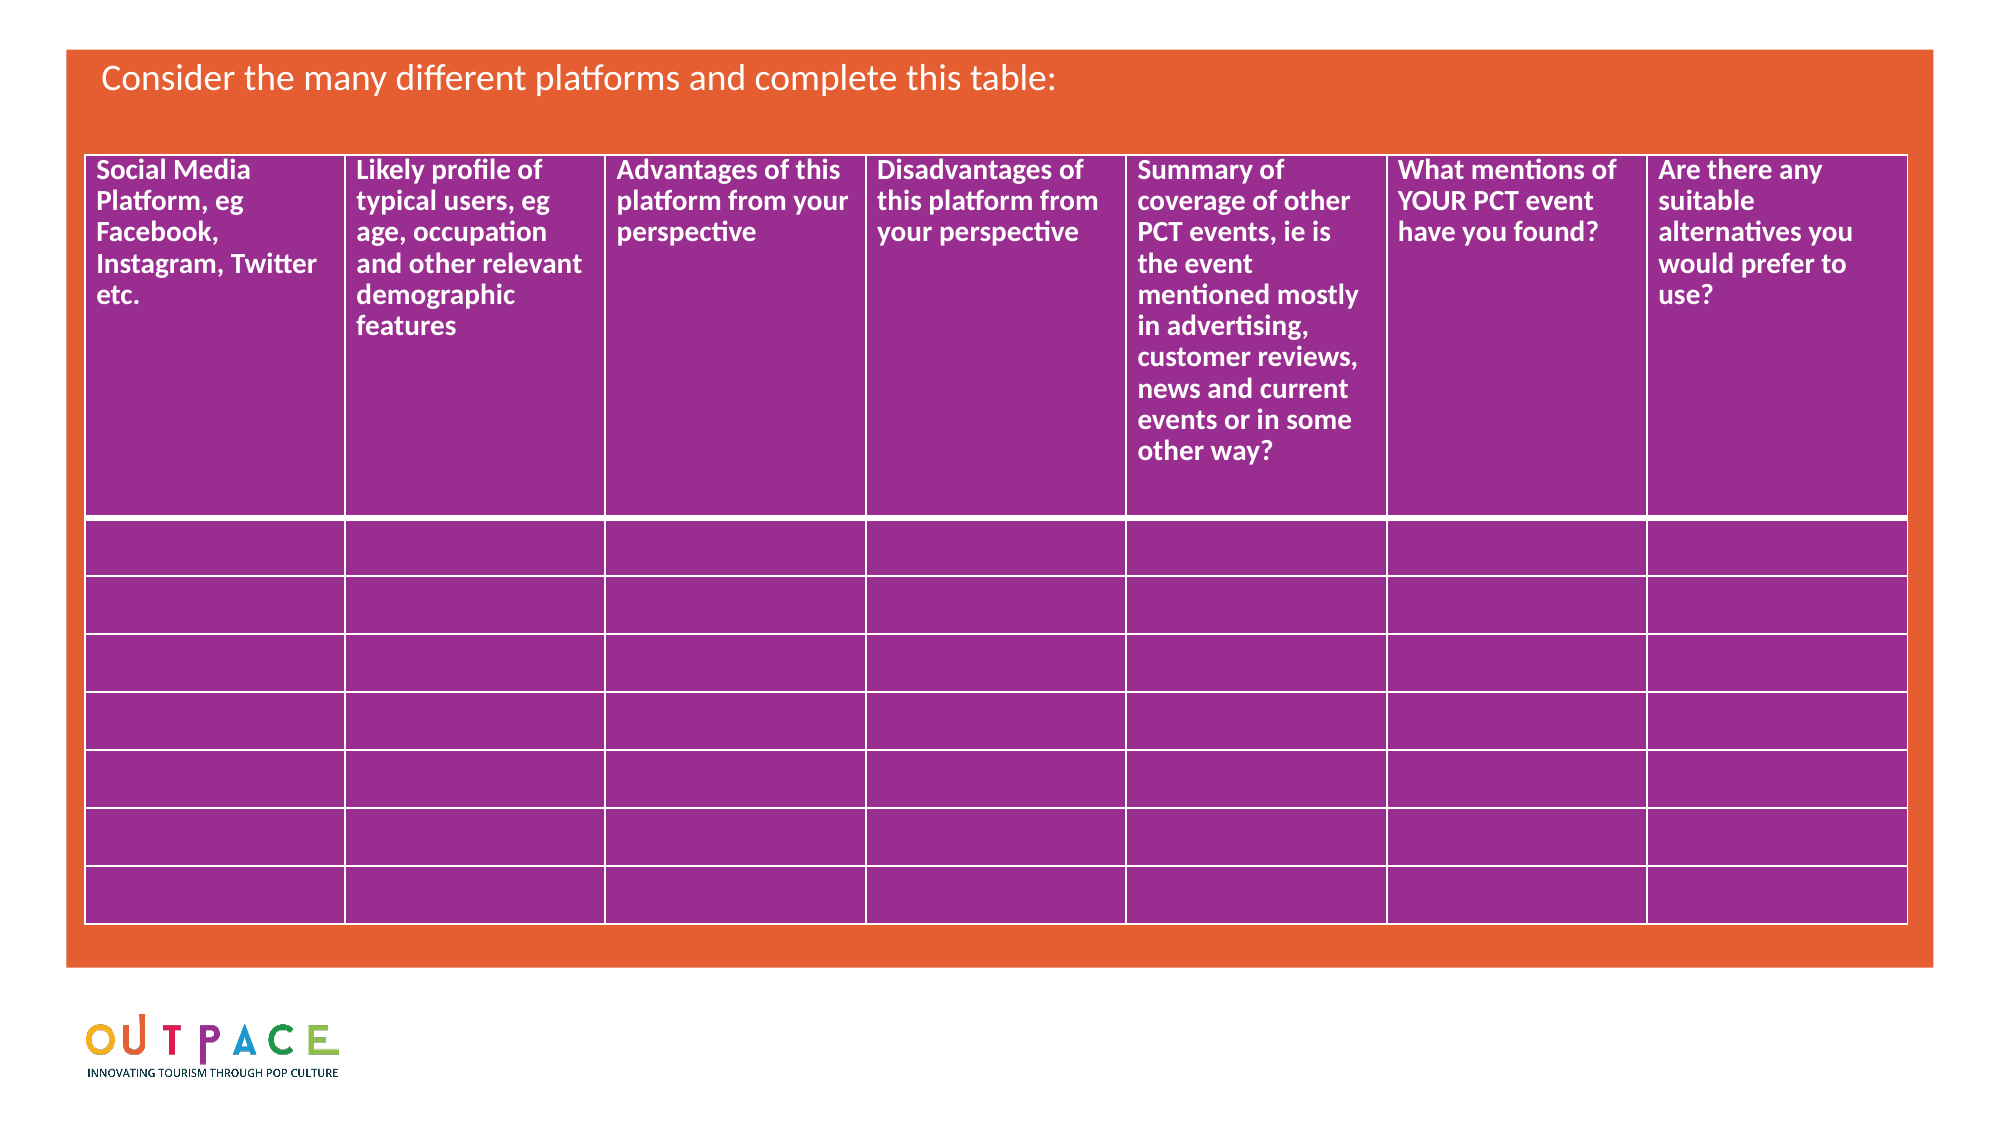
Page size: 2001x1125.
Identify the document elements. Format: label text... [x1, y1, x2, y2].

table_cell [606, 751, 865, 807]
table_cell [86, 693, 344, 749]
table_cell [1127, 867, 1386, 923]
table_cell [346, 751, 604, 807]
table_cell [1388, 635, 1646, 691]
table_cell [346, 635, 604, 691]
table_cell [346, 867, 604, 923]
table_cell [1648, 577, 1907, 633]
table_cell [606, 577, 865, 633]
table_cell [1388, 809, 1646, 865]
table_cell [1648, 635, 1907, 691]
table_cell [867, 635, 1125, 691]
table_cell [867, 867, 1125, 923]
table_header Social Media Platform, eg Facebook, Instagram, Twitter etc. [86, 156, 344, 515]
table_cell [1648, 693, 1907, 749]
table_cell [867, 809, 1125, 865]
table_cell [1127, 809, 1386, 865]
table_cell [1127, 577, 1386, 633]
list Consider the many different platforms and complete this table: [86, 41, 1891, 154]
table_cell [86, 751, 344, 807]
table_cell [86, 867, 344, 923]
table_cell [346, 521, 604, 575]
table_cell [867, 693, 1125, 749]
table_cell [1388, 751, 1646, 807]
table_cell [1127, 751, 1386, 807]
table_cell [346, 693, 604, 749]
table_cell [86, 521, 344, 575]
table_header Are there any suitable alternatives you would prefer to use? [1648, 156, 1907, 515]
table_cell [867, 751, 1125, 807]
table_cell [1648, 521, 1907, 575]
table_cell [867, 577, 1125, 633]
table_cell [86, 635, 344, 691]
table_header Disadvantages of this platform from your perspective [867, 156, 1125, 515]
table_cell [346, 577, 604, 633]
table_header Advantages of this platform from your perspective [606, 156, 865, 515]
table_cell [86, 577, 344, 633]
table_cell [1388, 693, 1646, 749]
table_cell [1388, 577, 1646, 633]
table_cell [1388, 521, 1646, 575]
table_cell [1127, 521, 1386, 575]
table_cell [606, 521, 865, 575]
table_cell [606, 693, 865, 749]
table_cell [606, 809, 865, 865]
table_cell [346, 809, 604, 865]
table_header Likely profile of typical users, eg age, occupation and other relevant demographic features [346, 156, 604, 515]
table_cell [867, 521, 1125, 575]
table_cell [1648, 809, 1907, 865]
table_header What mentions of YOUR PCT event have you found? [1388, 156, 1646, 515]
table_cell [606, 867, 865, 923]
picture [86, 1014, 339, 1077]
table_cell [1648, 867, 1907, 923]
table_cell [1648, 751, 1907, 807]
table_cell [1127, 635, 1386, 691]
table_cell [1127, 693, 1386, 749]
table_cell [1388, 867, 1646, 923]
table_cell [606, 635, 865, 691]
table_header Summary of coverage of other PCT events, ie is the event mentioned mostly in advertising, customer reviews, news and current events or in some other way? [1127, 156, 1386, 515]
table_cell [86, 809, 344, 865]
